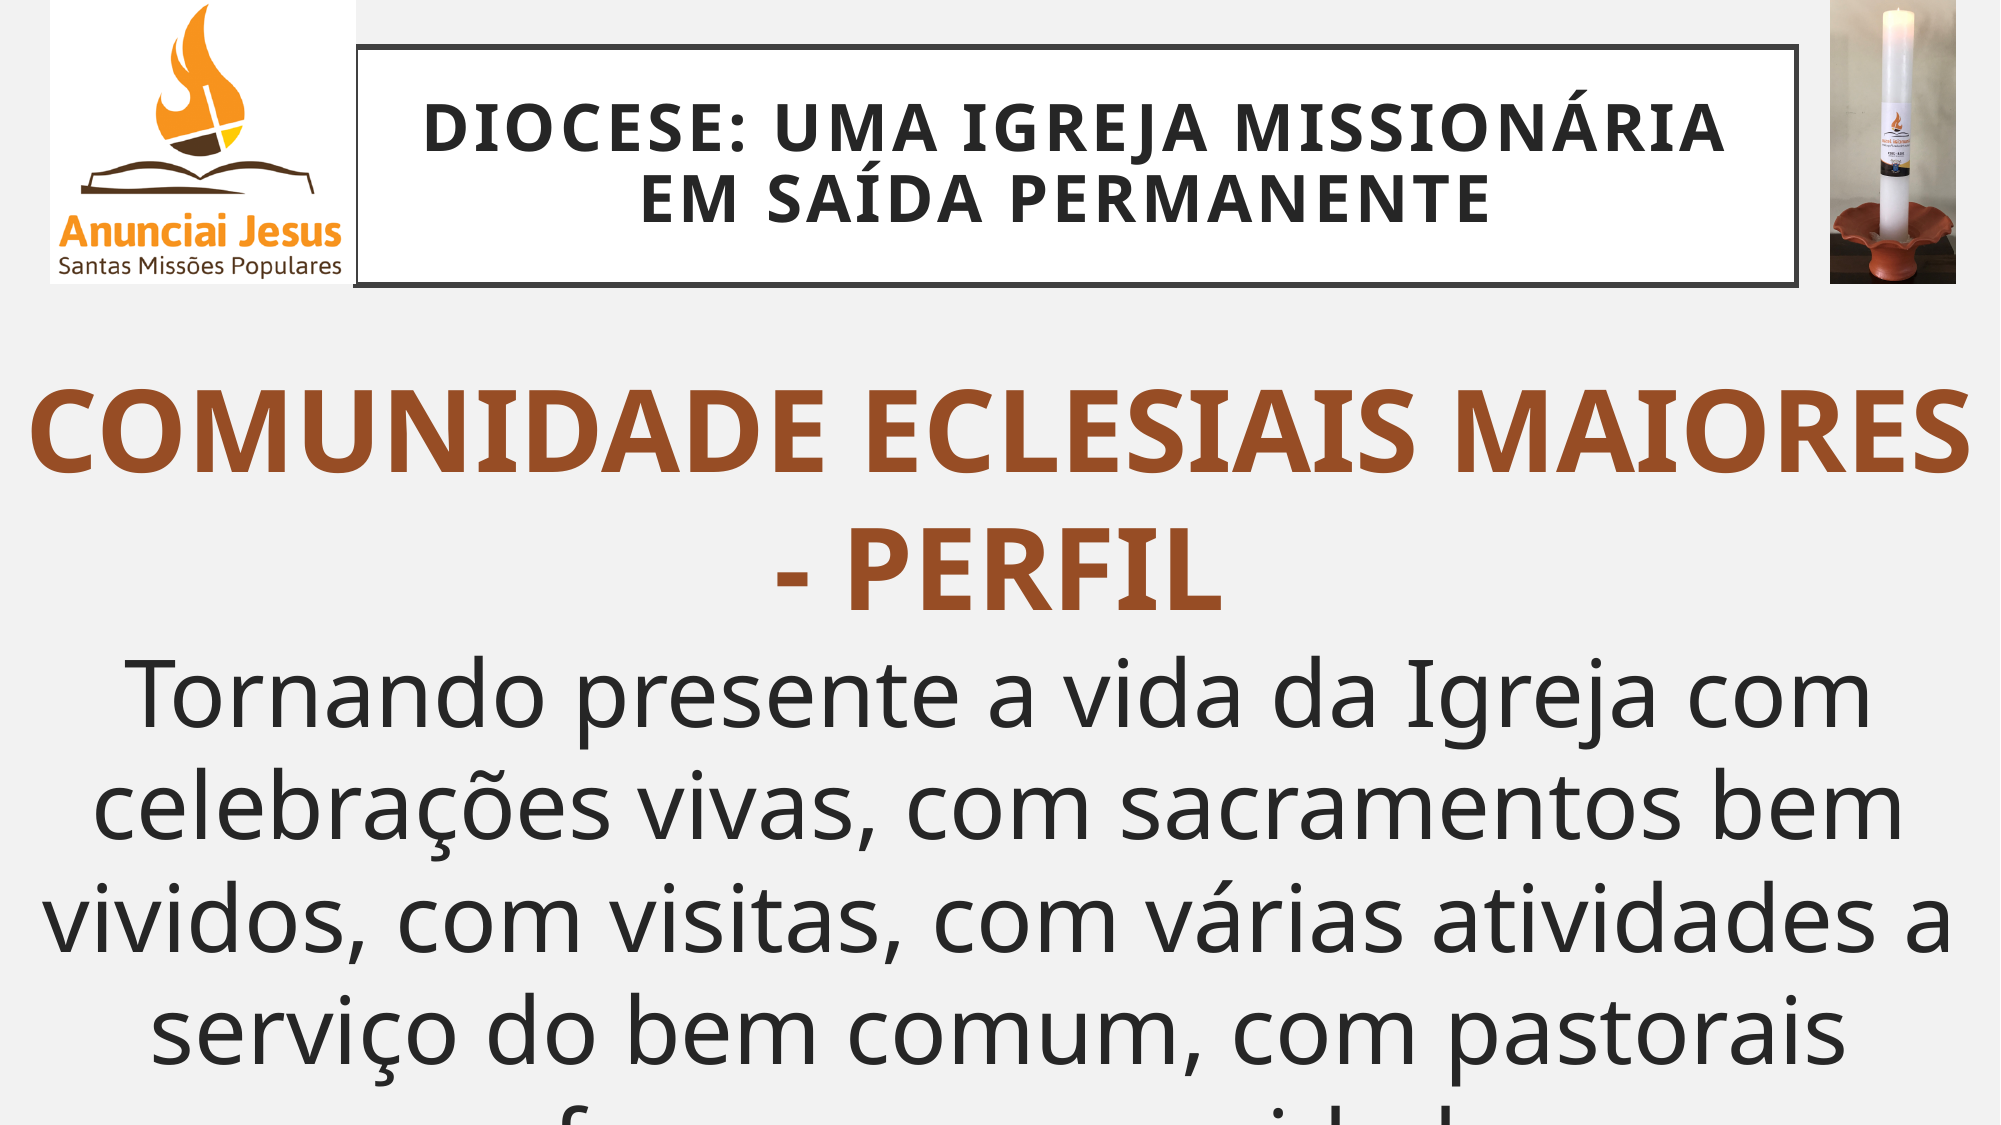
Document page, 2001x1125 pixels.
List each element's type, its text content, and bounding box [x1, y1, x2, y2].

title DIOCESE: UMA IGREJA MISSIONÁRIA EM SAÍDA PERMANENTE [353, 44, 1799, 288]
list COMUNIDADE ECLESIAIS MAIORES - PERFIL Tornando presente a vida da Igreja com celebrações vivas, com sacramentos bem vividos, com visitas, com várias atividades a serviço do bem comum, com pastorais conforme as necessidades. [0, 350, 2000, 1124]
picture [1829, 0, 1956, 284]
picture [50, 0, 356, 284]
